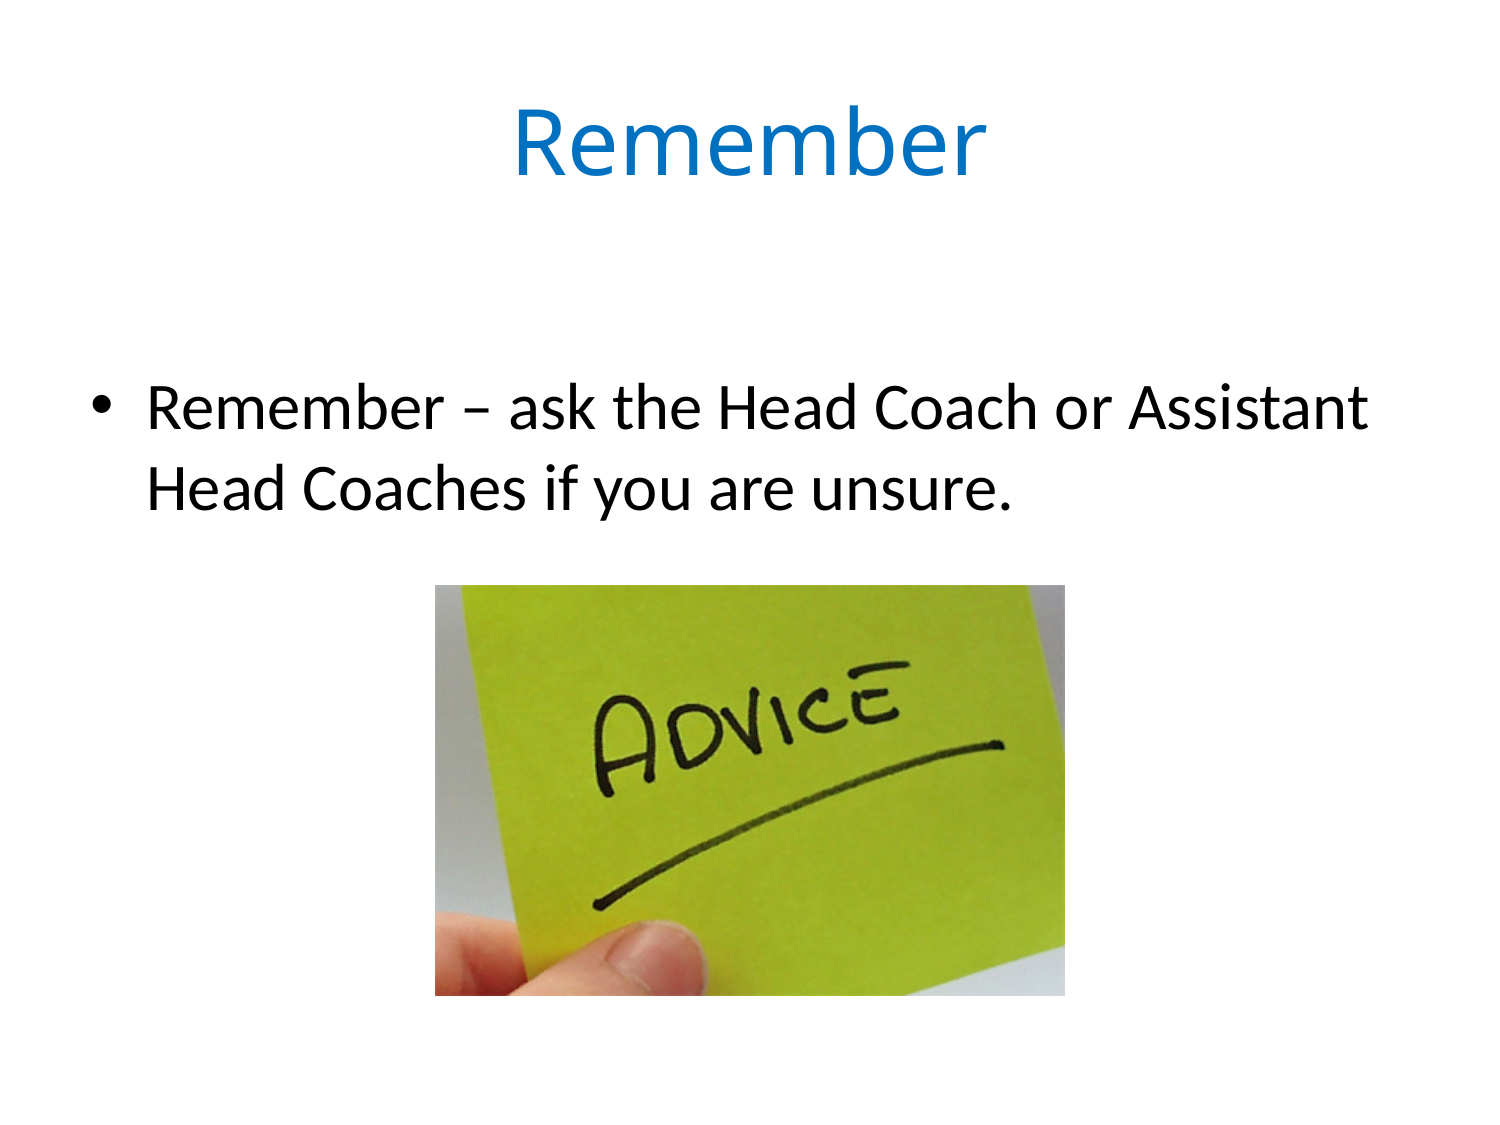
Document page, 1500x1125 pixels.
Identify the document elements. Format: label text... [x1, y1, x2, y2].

list Remember – ask the Head Coach or Assistant Head Coaches if you are unsure. [75, 262, 1425, 1005]
title Remember [75, 45, 1425, 233]
picture [434, 585, 1066, 997]
